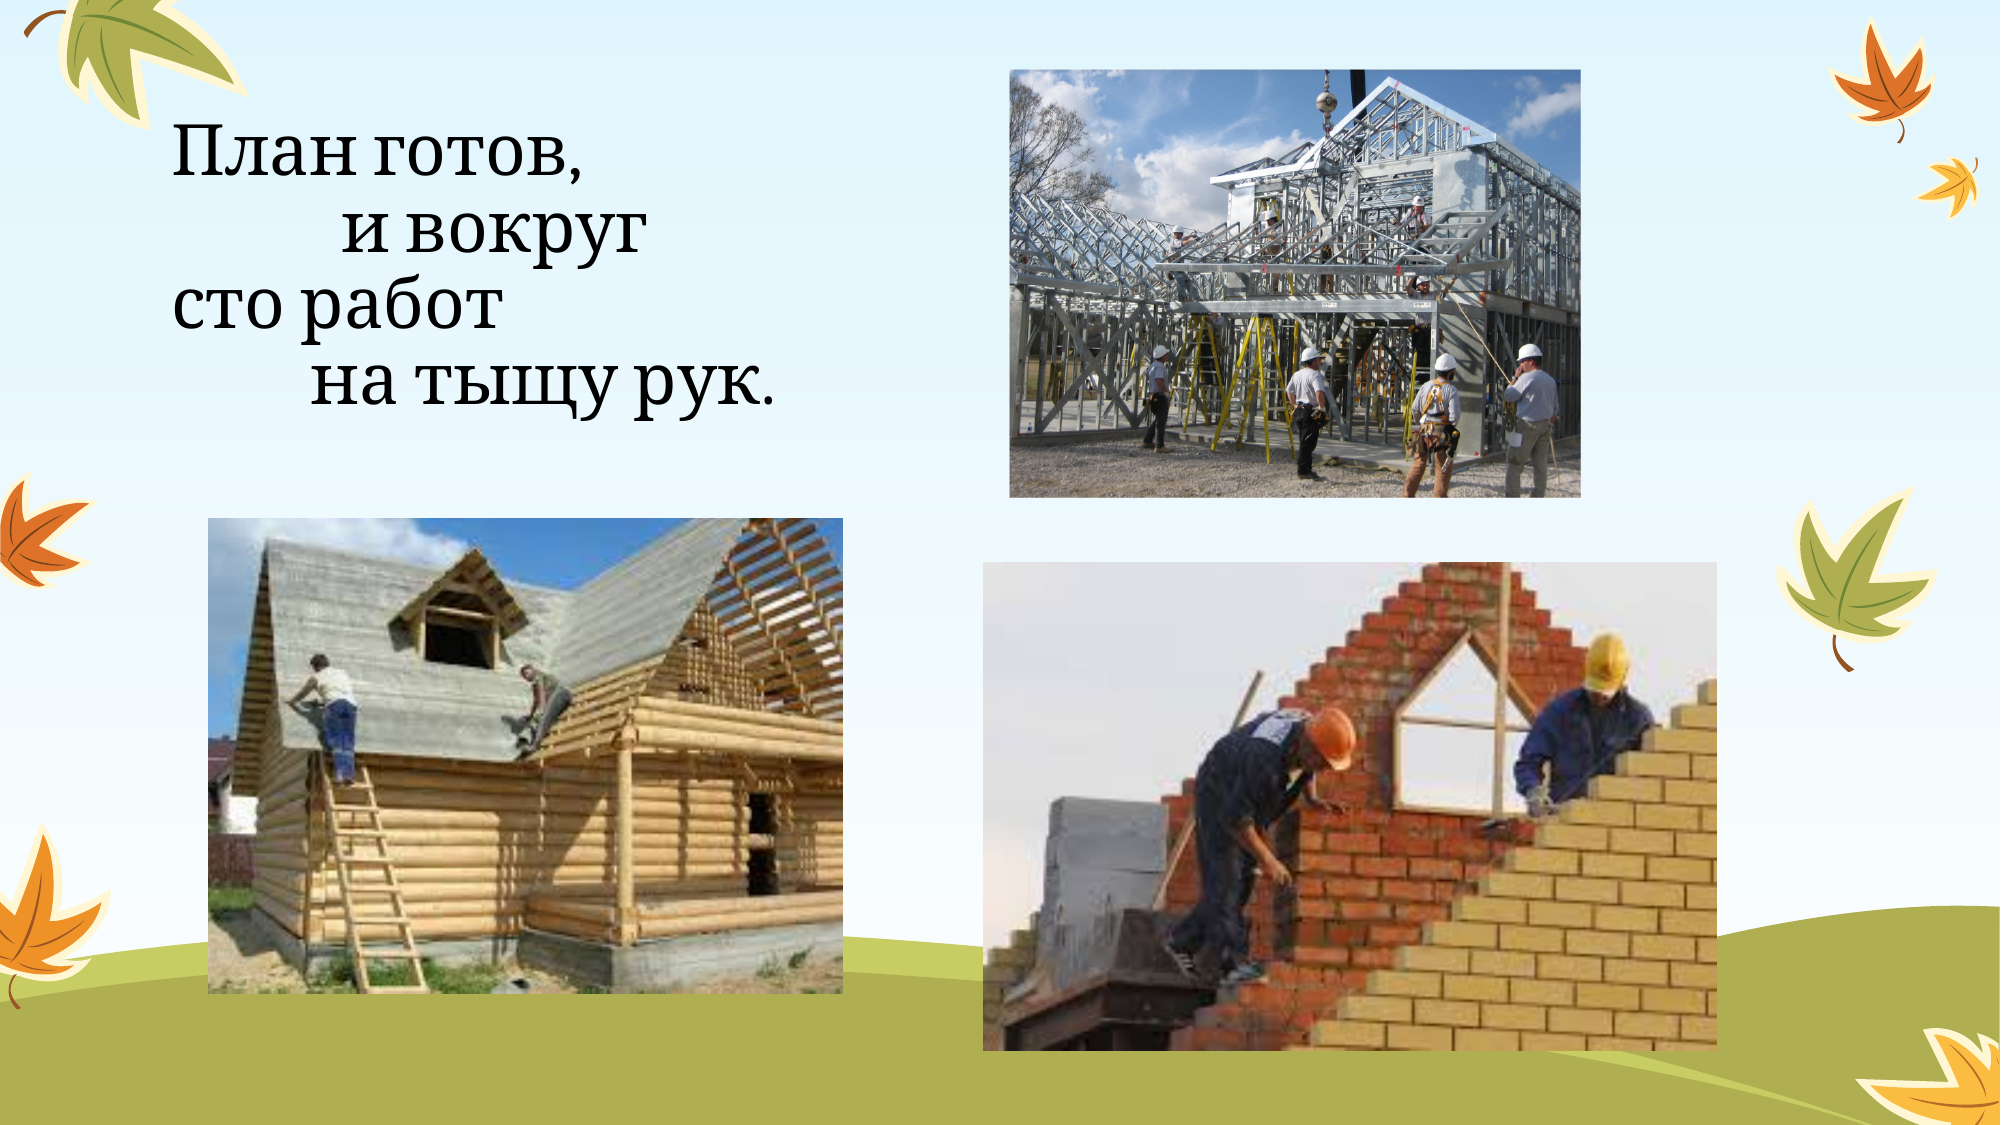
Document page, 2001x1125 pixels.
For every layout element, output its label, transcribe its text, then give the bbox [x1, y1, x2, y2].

picture [207, 518, 843, 994]
picture [982, 562, 1717, 1051]
title План готов, и вокруг сто работ на тыщу рук. [156, 62, 942, 513]
picture [1009, 69, 1581, 498]
